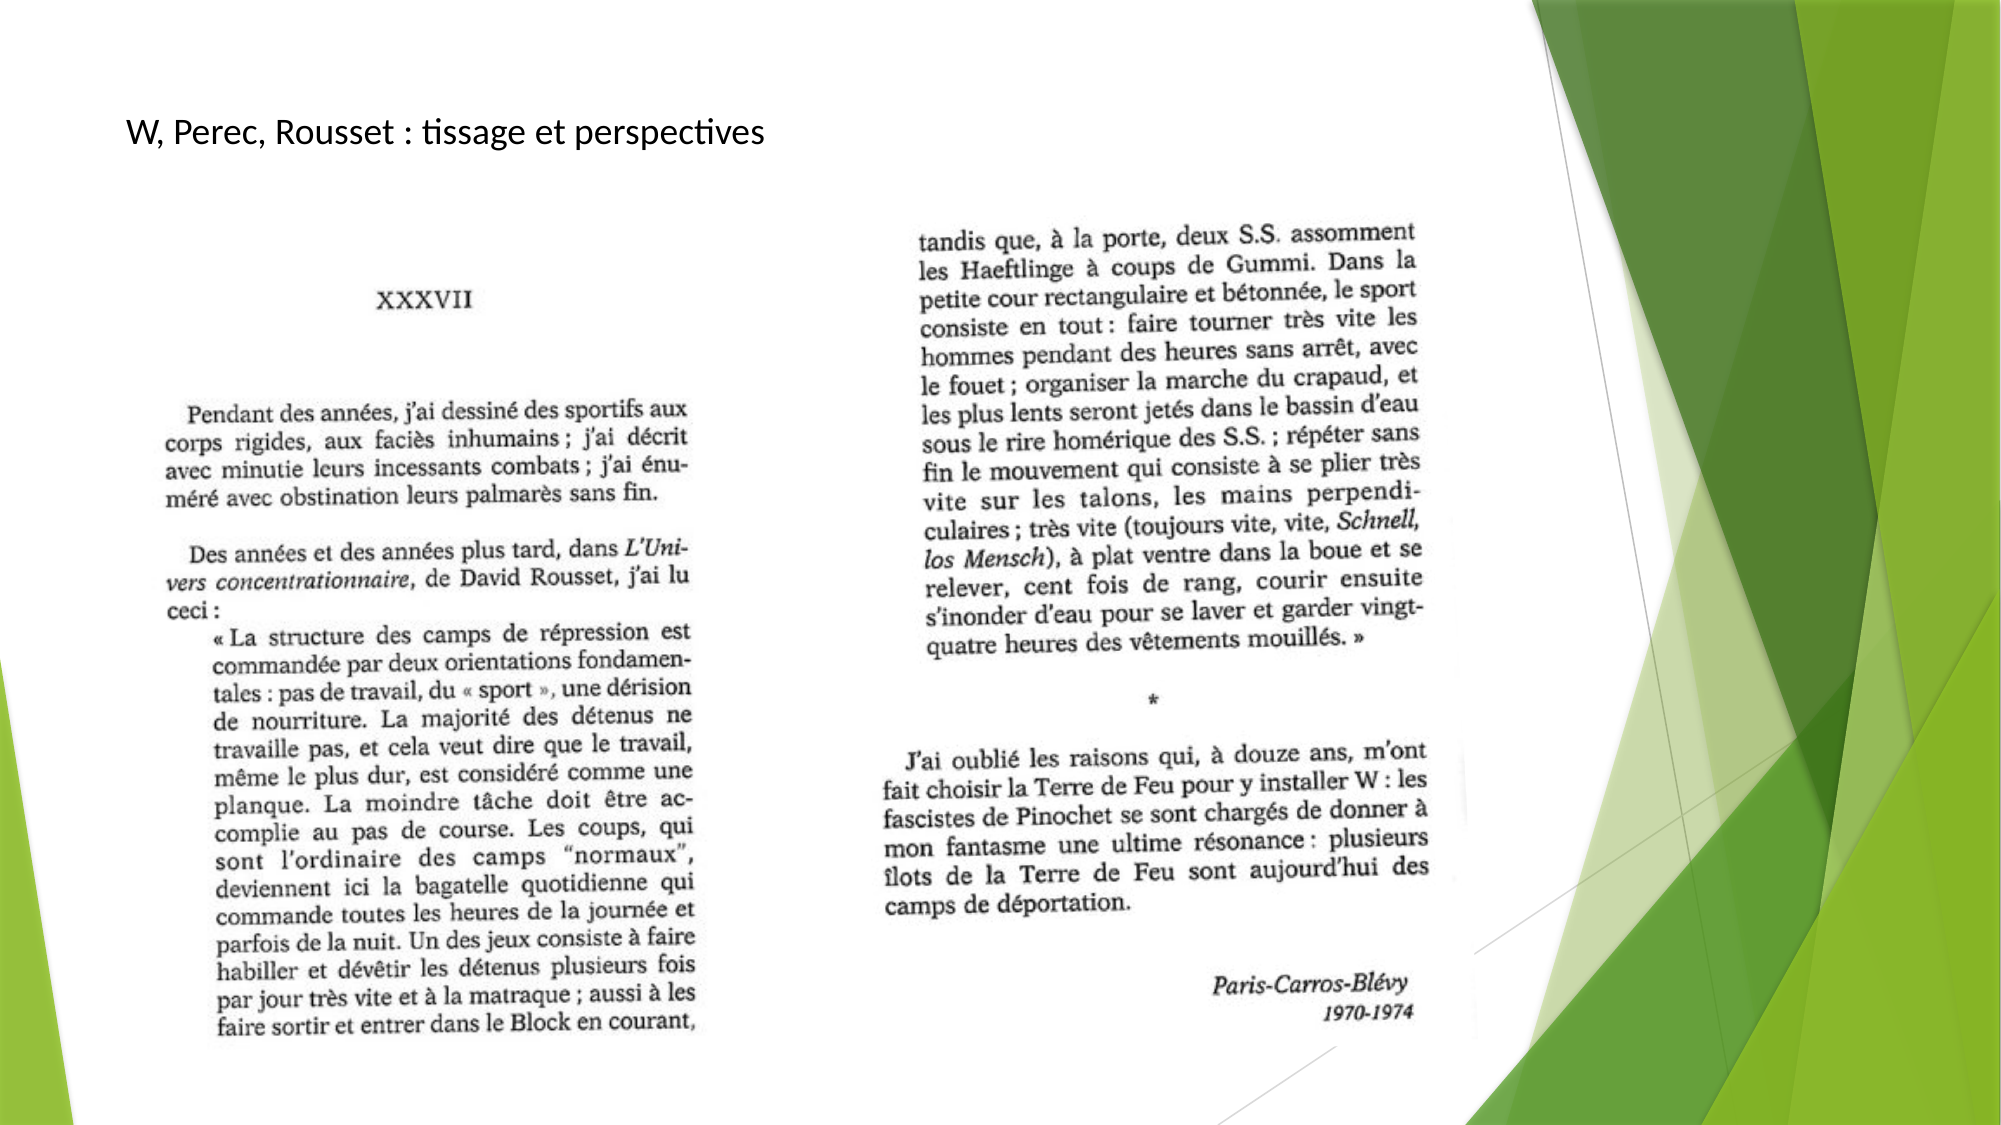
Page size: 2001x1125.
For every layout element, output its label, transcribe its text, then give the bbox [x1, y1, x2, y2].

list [110, 259, 733, 1056]
picture [800, 199, 1477, 1069]
title W, Perec, Rousset : tissage et perspectives [111, 99, 1522, 168]
